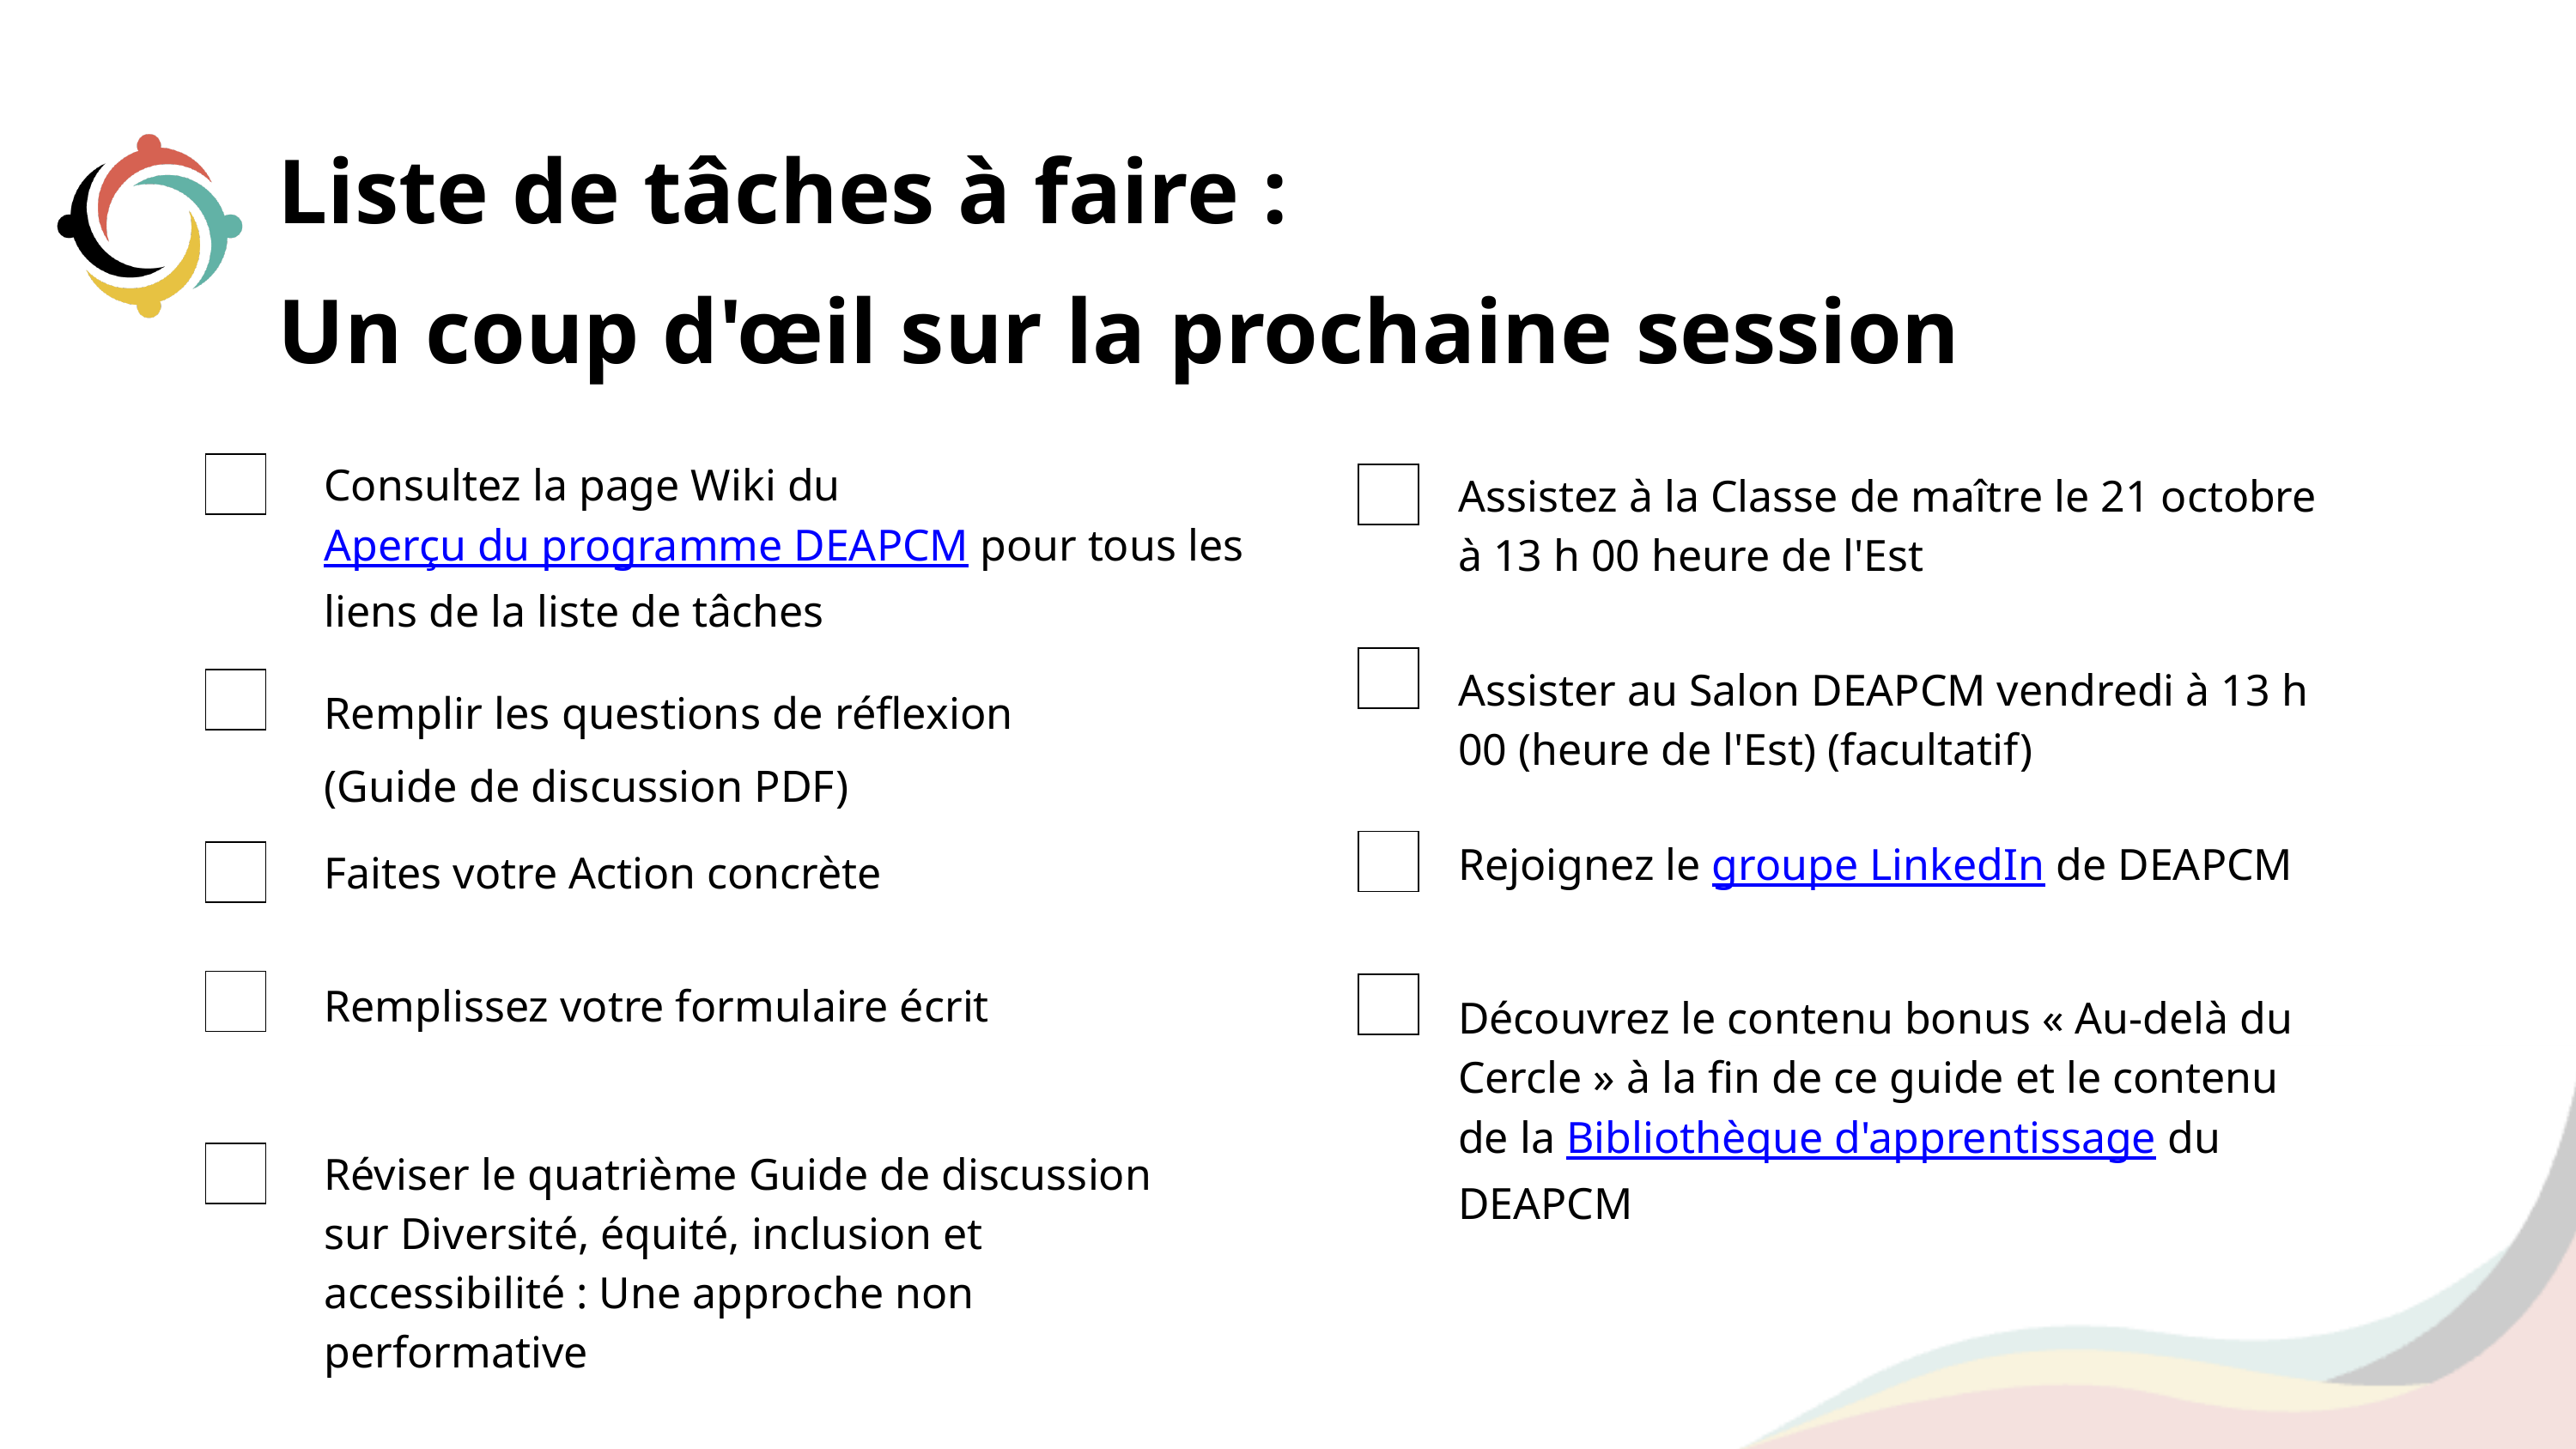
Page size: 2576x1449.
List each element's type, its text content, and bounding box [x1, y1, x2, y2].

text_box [205, 415, 2371, 1372]
picture [1731, 1044, 2576, 1449]
text_box Liste de tâches à faire : Un coup d'œil sur la prochaine session [277, 118, 2524, 381]
picture [19, 118, 278, 334]
